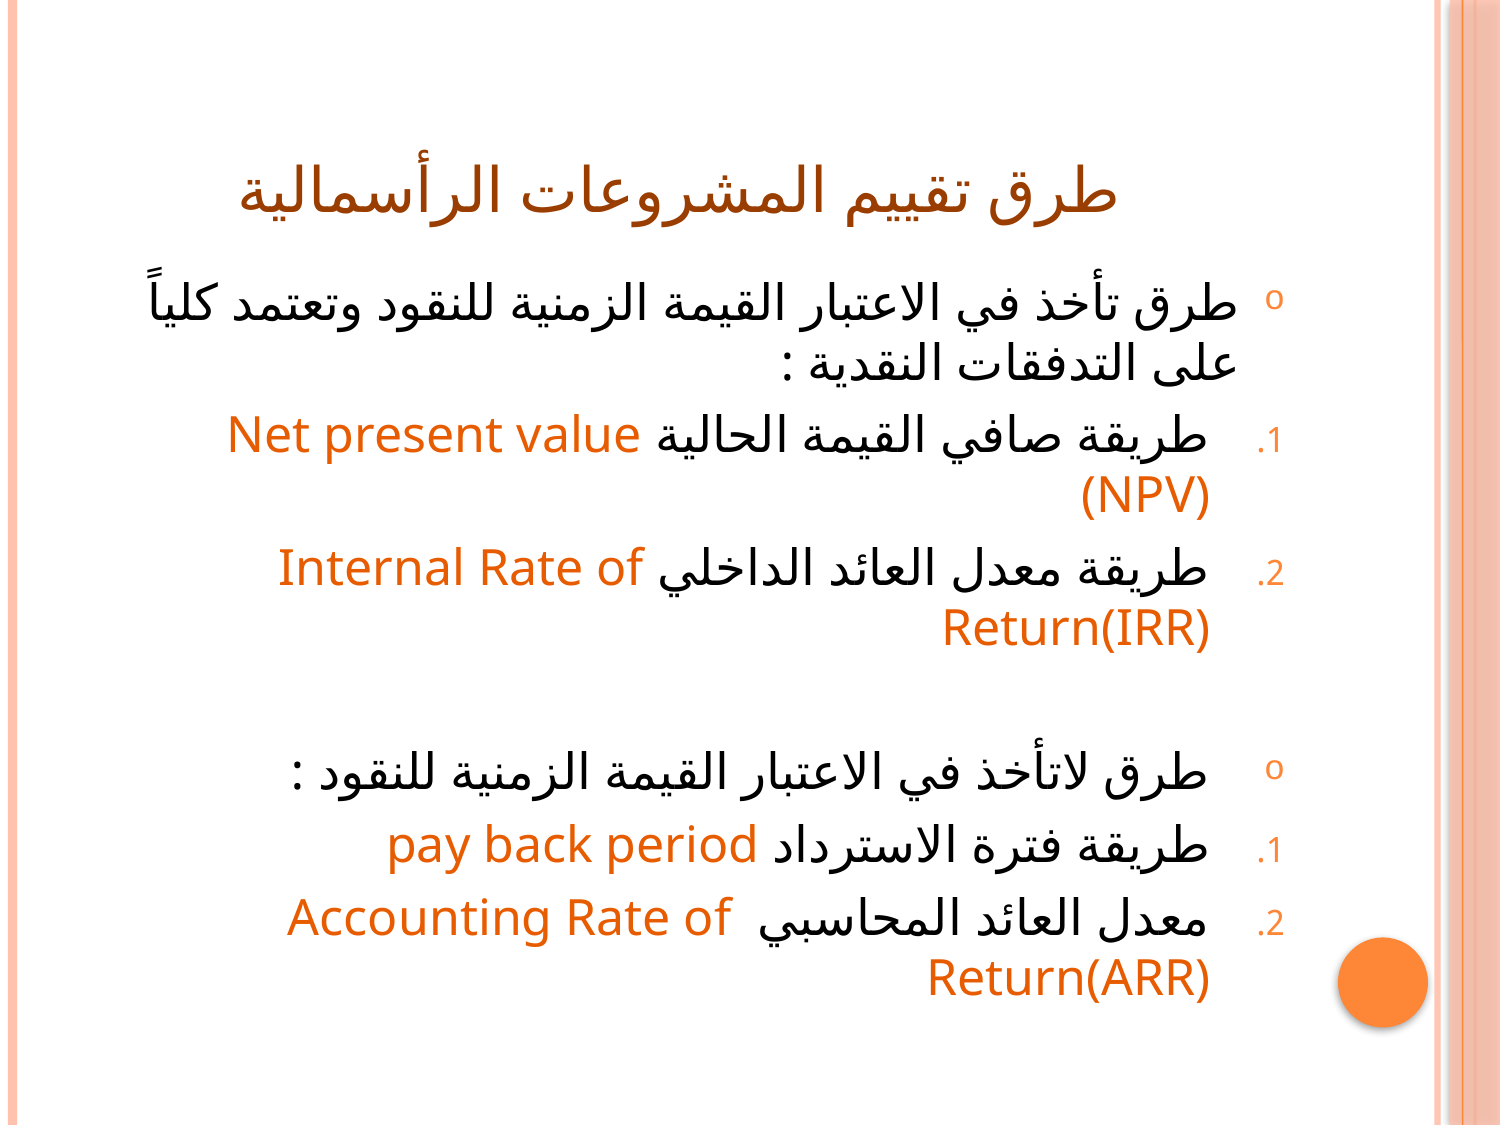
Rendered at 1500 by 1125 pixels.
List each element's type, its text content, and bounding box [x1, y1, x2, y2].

title طرق تقييم المشروعات الرأسمالية [75, 45, 1300, 233]
list طرق تأخذ في الاعتبار القيمة الزمنية للنقود وتعتمد كلياً على التدفقات النقدية : طريقة صافي القيمة الحالية Net present value (NPV) طريقة معدل العائد الداخلي Internal Rate of Return(IRR) طرق لاتأخذ في الاعتبار القيمة الزمنية للنقود : طريقة فترة الاسترداد pay back period معدل العائد المحاسبي Accounting Rate of Return(ARR) [75, 262, 1300, 1062]
